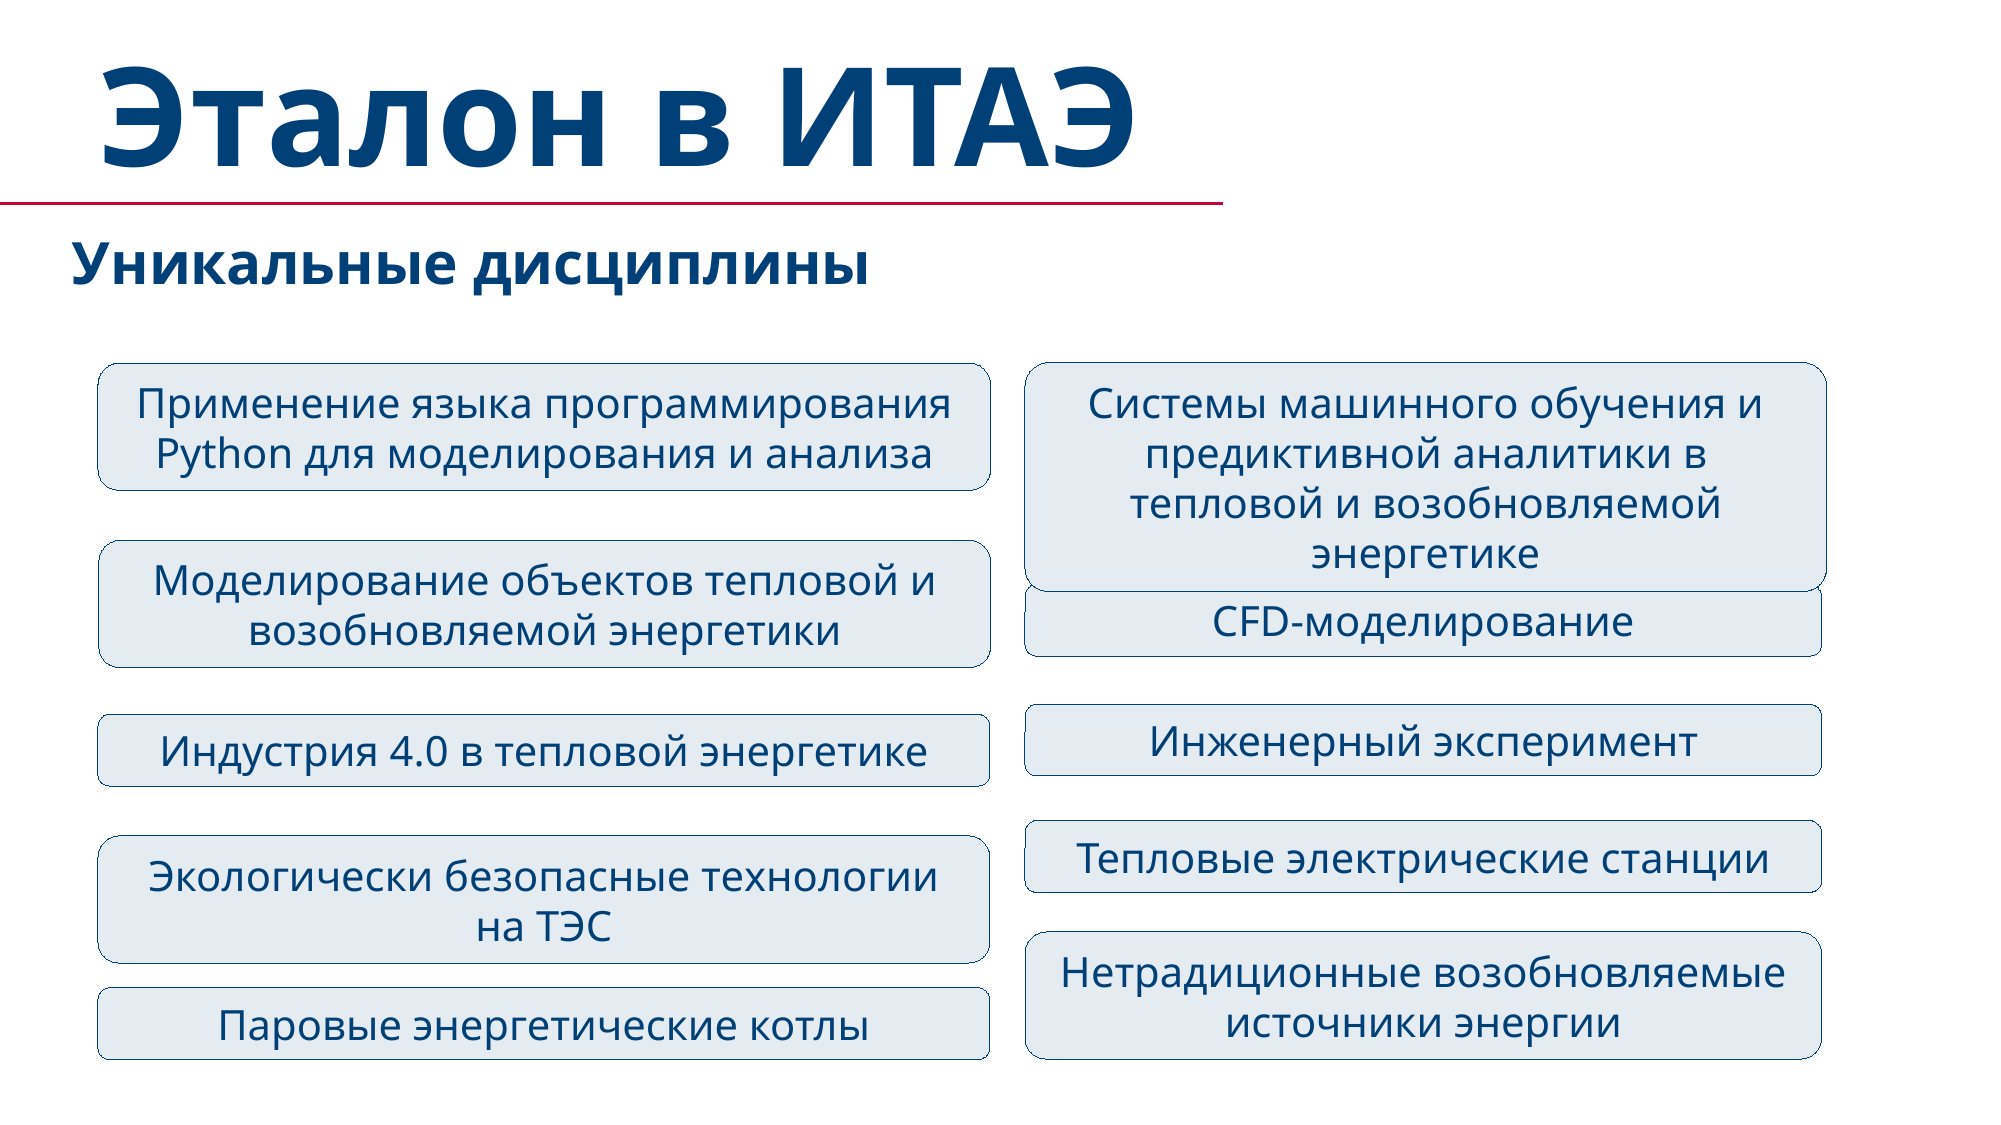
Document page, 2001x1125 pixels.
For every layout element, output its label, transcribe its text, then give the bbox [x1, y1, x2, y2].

text_box Инженерный эксперимент [1024, 704, 1822, 776]
text_box Нетрадиционные возобновляемые источники энергии [1025, 931, 1822, 1060]
text_box Паровые энергетические котлы [97, 987, 990, 1060]
text_box Индустрия 4.0 в тепловой энергетике [97, 714, 990, 787]
text_box Уникальные дисциплины [57, 218, 887, 304]
text_box Эталон в ИТАЭ [84, 21, 2000, 202]
text_box Тепловые электрические станции [1024, 820, 1822, 893]
text_box CFD-моделирование [1024, 585, 1822, 657]
text_box Применение языка программирования Python для моделирования и анализа [97, 363, 991, 491]
text_box Системы машинного обучения и предиктивной аналитики в тепловой и возобновляемой энергетике [1024, 362, 1827, 592]
text_box Экологически безопасные технологии на ТЭС [97, 835, 990, 964]
text_box Моделирование объектов тепловой и возобновляемой энергетики [98, 540, 991, 668]
